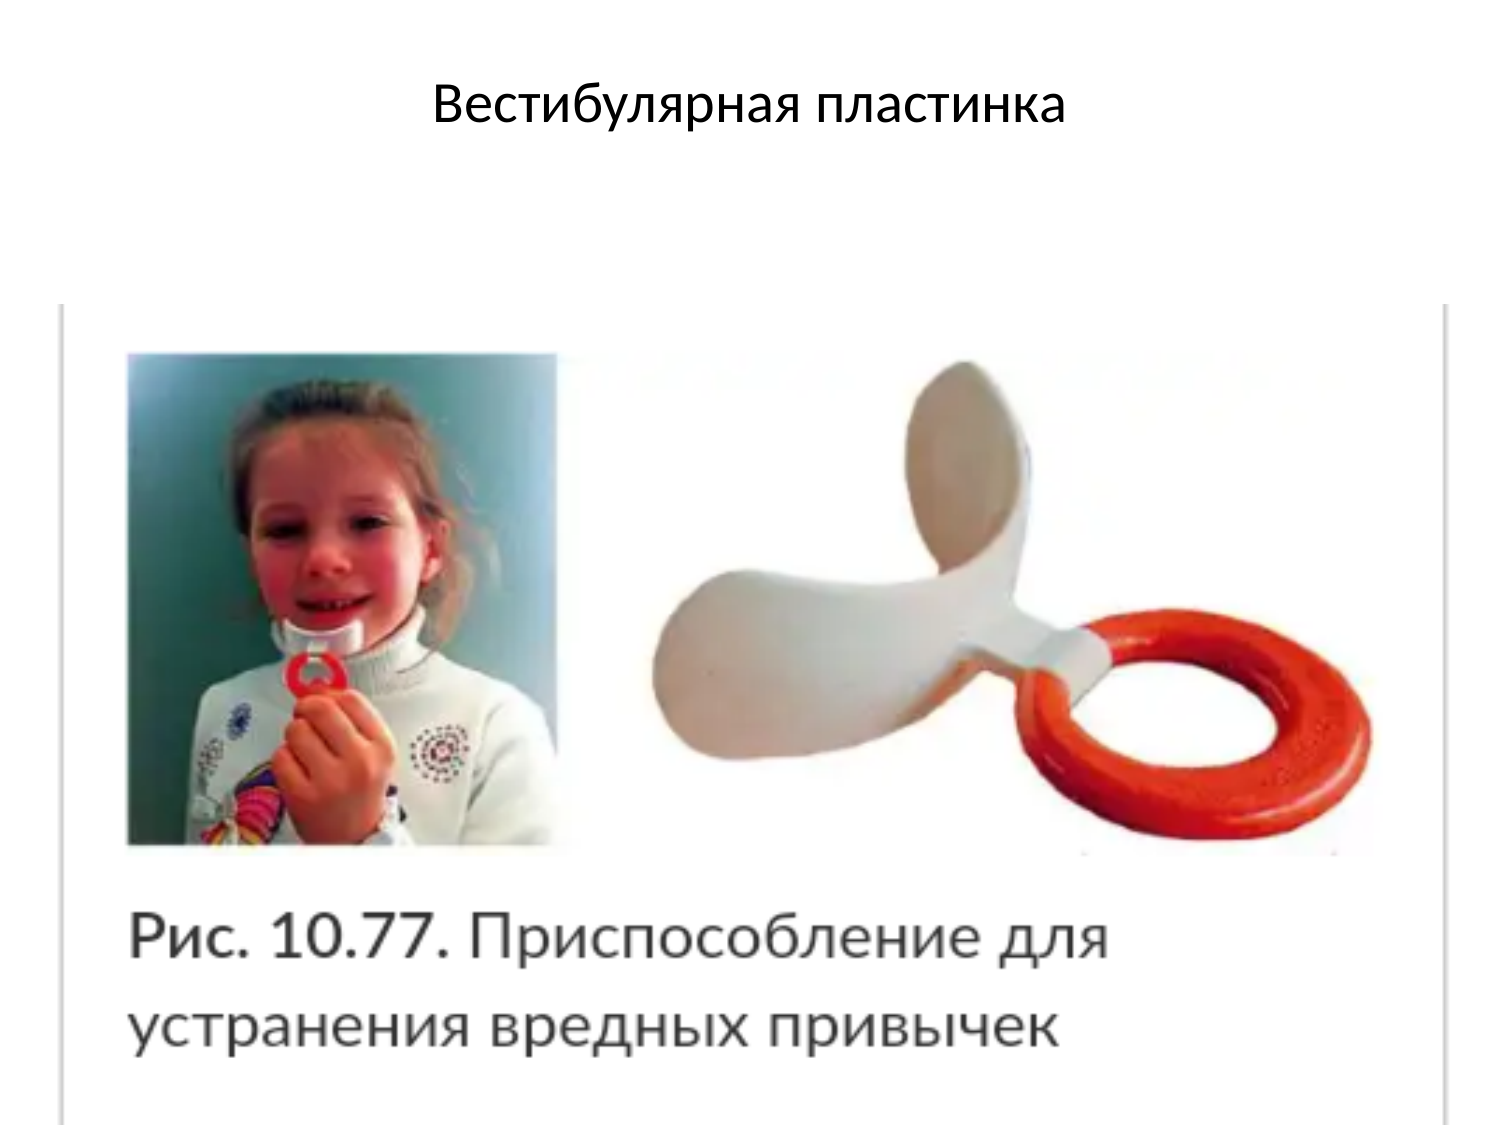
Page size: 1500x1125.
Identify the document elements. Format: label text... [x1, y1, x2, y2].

picture [0, 304, 1500, 1125]
title Вестибулярная пластинка [0, 0, 1500, 200]
